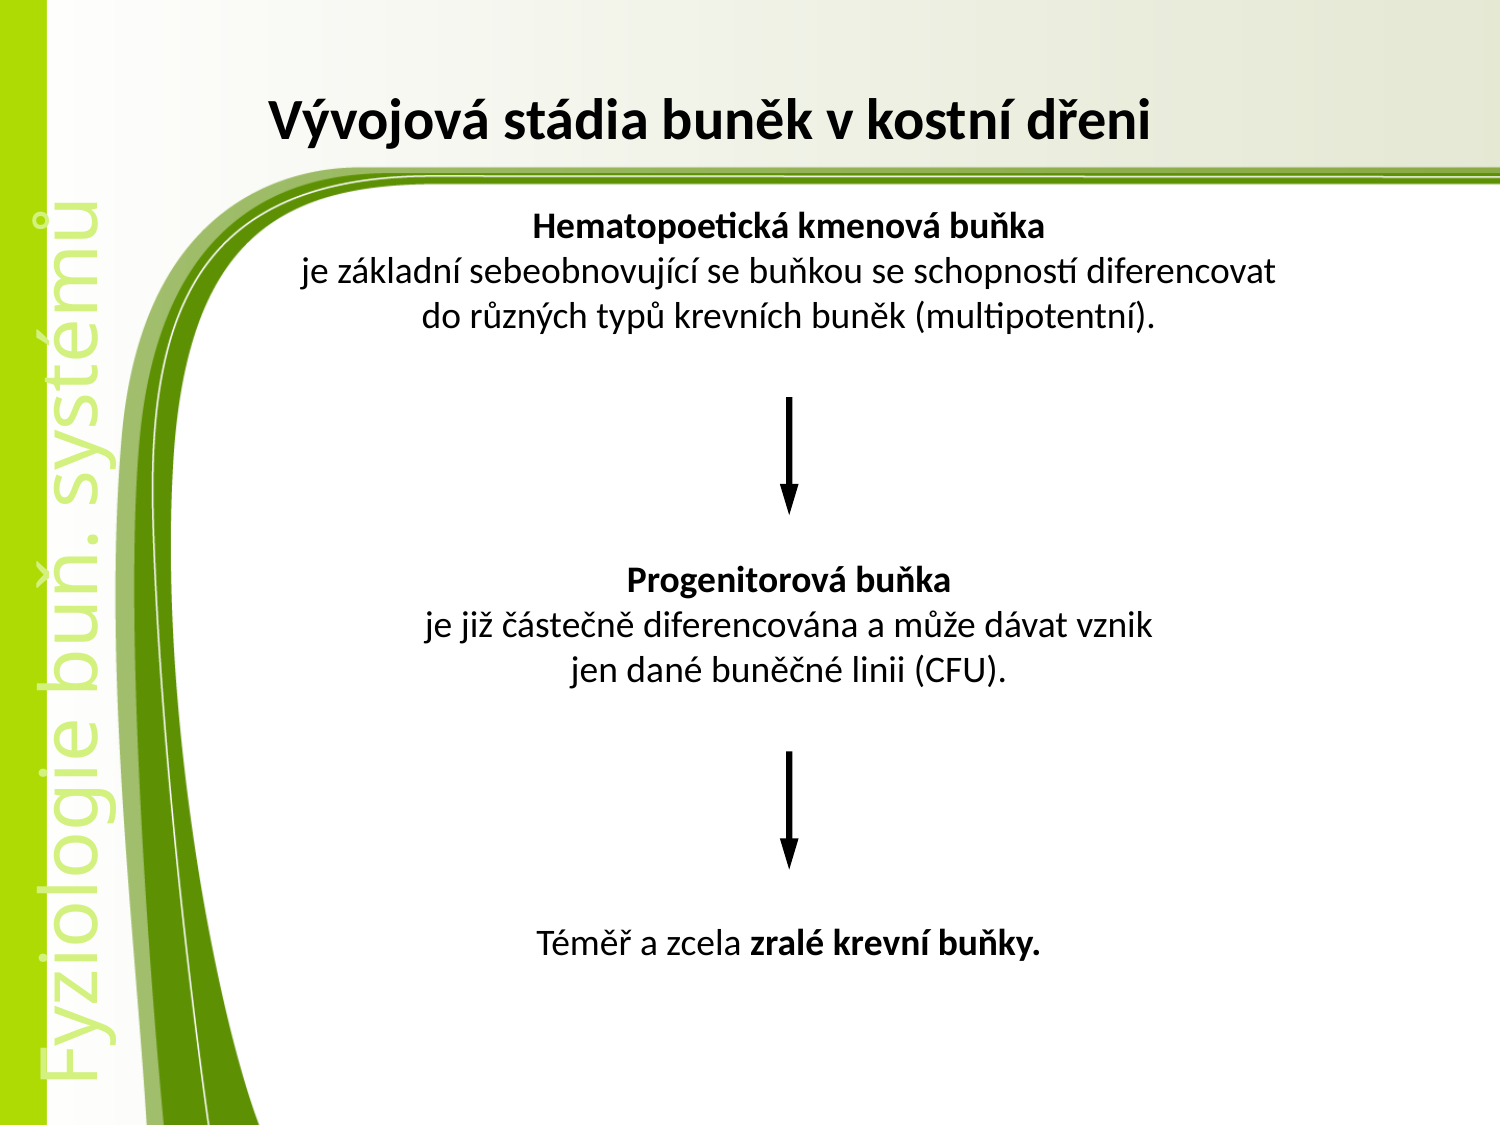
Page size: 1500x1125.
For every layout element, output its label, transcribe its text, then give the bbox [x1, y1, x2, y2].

text_box Téměř a zcela zralé krevní buňky. [521, 901, 1057, 971]
title Vývojová stádia buněk v kostní dřeni [253, 65, 1425, 168]
picture [0, 0, 1500, 1125]
text_box [783, 397, 796, 516]
text_box Hematopoetická kmenová buňka je základní sebeobnovující se buňkou se schopností diferencovat do různých typů krevních buněk (multipotentní). [284, 184, 1294, 344]
text_box Progenitorová buňka je již částečně diferencována a může dávat vznik jen dané buněčné linii (CFU). [393, 538, 1185, 698]
text_box [783, 751, 796, 870]
